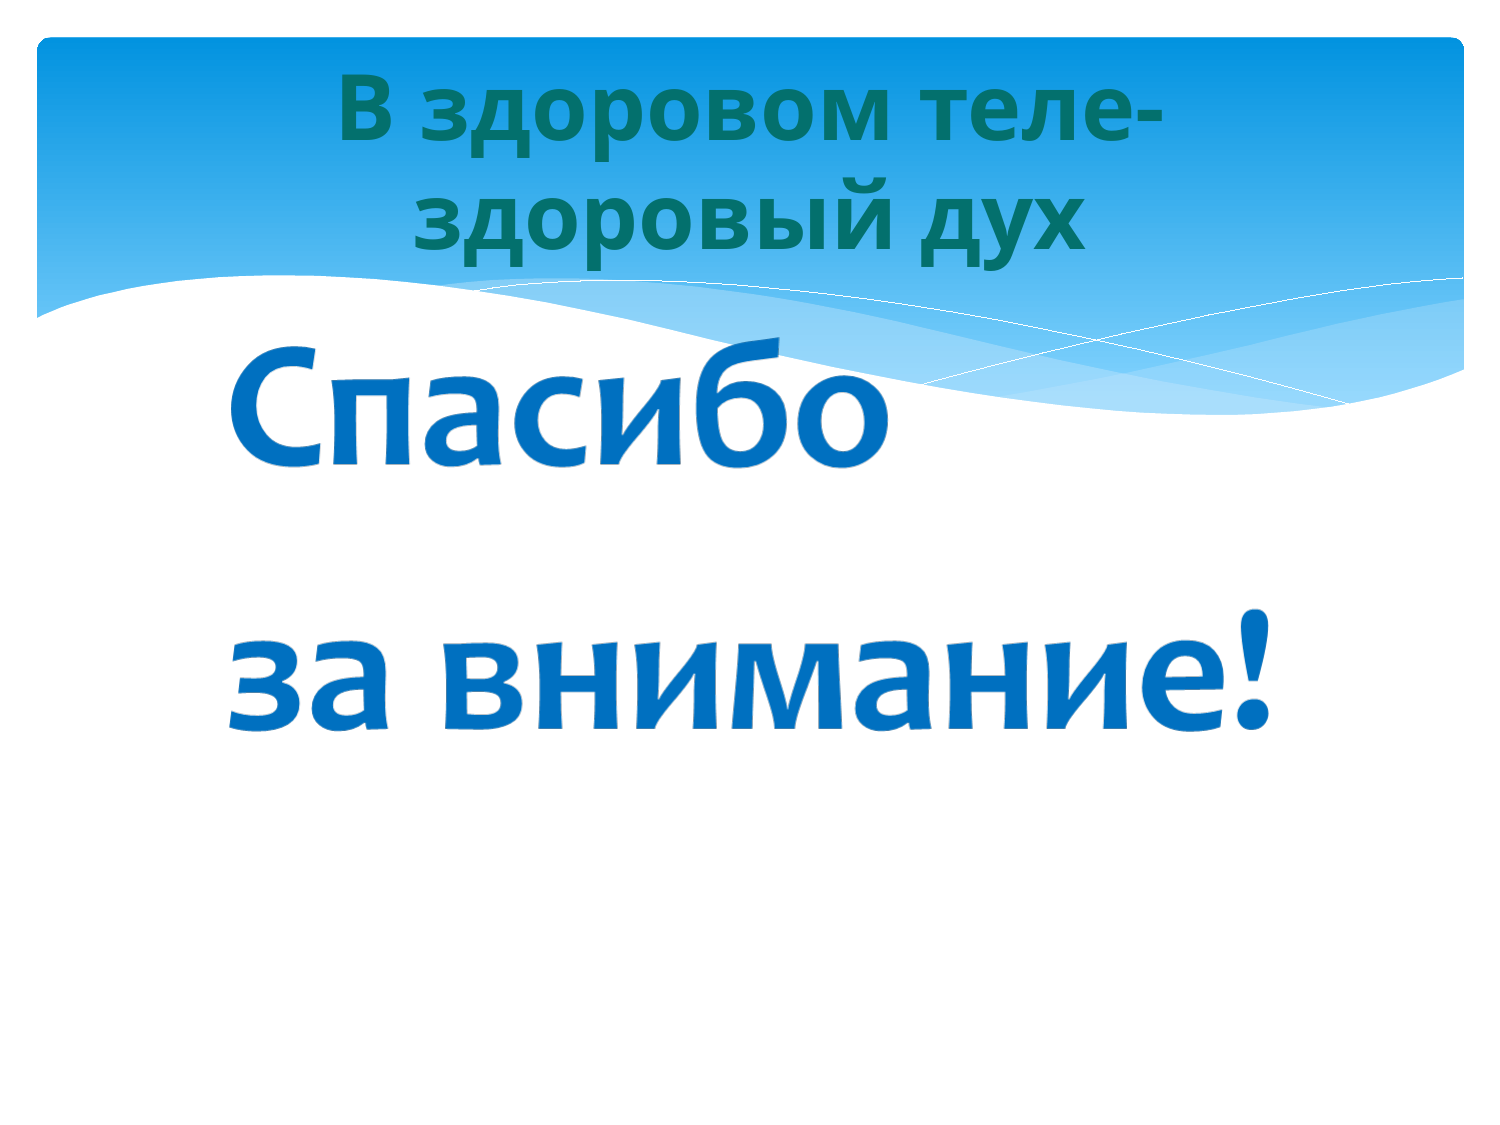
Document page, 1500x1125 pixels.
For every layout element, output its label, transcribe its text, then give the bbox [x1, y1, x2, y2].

title В здоровом теле- здоровый дух [75, 55, 1425, 261]
picture [114, 237, 1386, 888]
